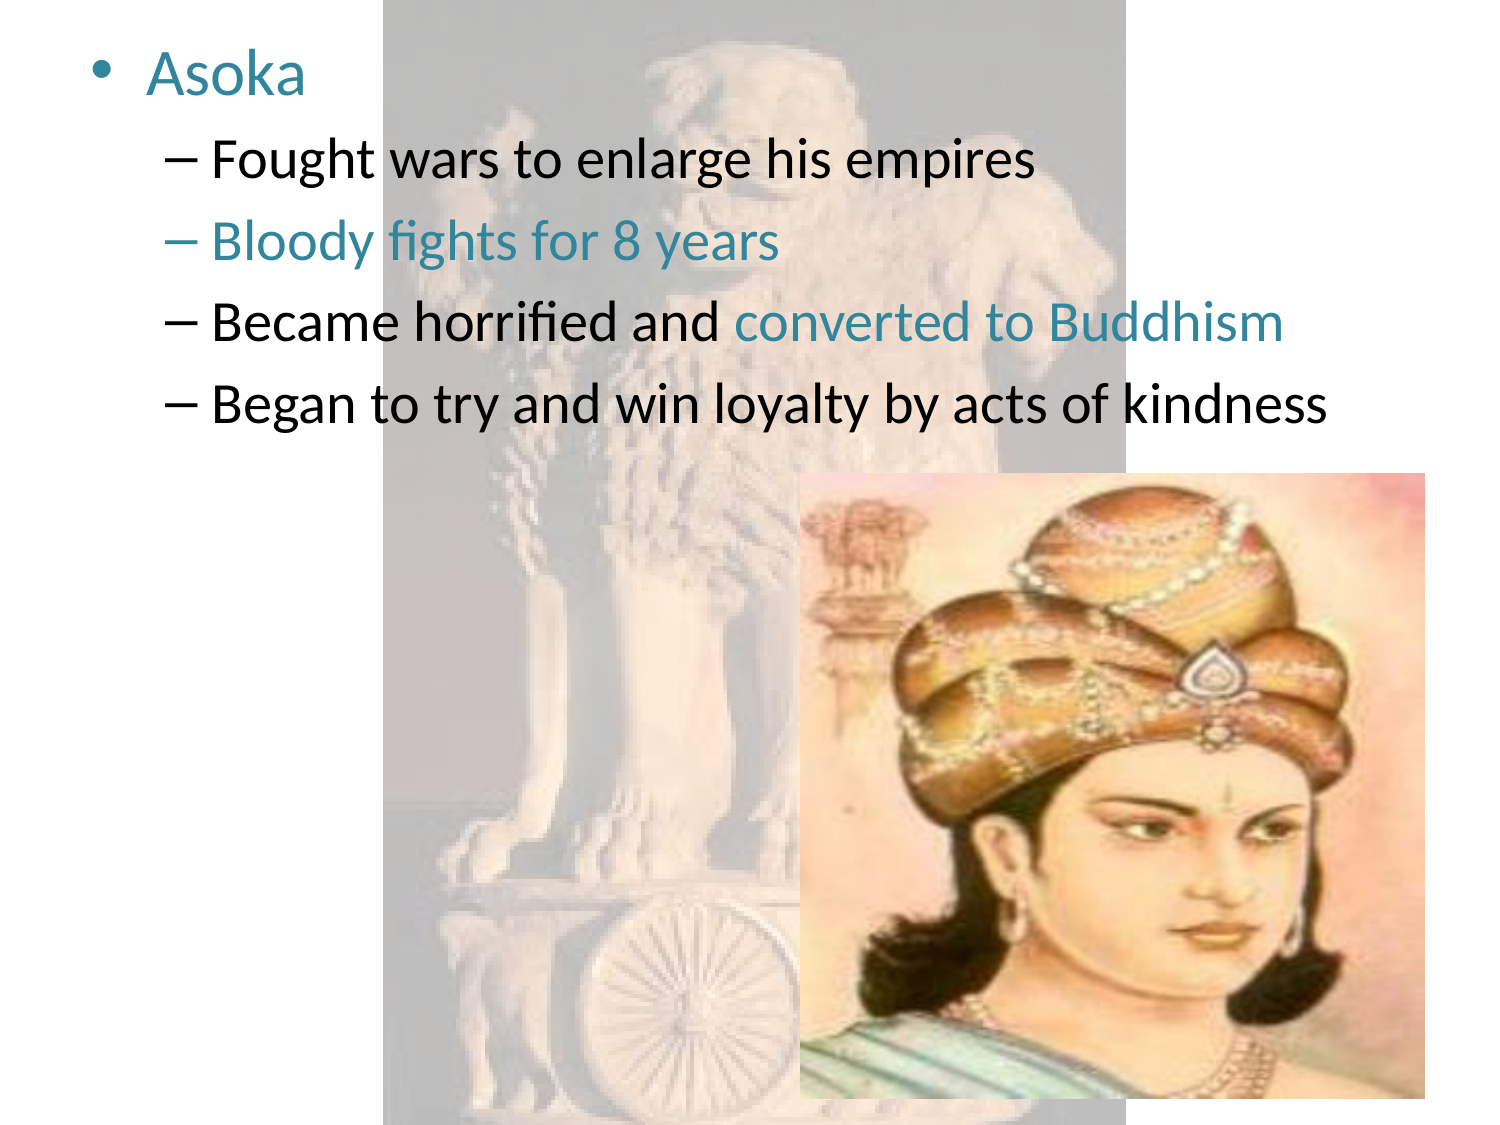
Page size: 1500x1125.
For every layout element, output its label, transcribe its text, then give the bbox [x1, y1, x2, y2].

list Asoka Fought wars to enlarge his empires Bloody fights for 8 years Became horrified and converted to Buddhism Began to try and win loyalty by acts of kindness [75, 21, 377, 764]
picture [382, 0, 1426, 1125]
list Asoka Fought wars to enlarge his empires Bloody fights for 8 years Became horrified and converted to Buddhism Began to try and win loyalty by acts of kindness [1131, 21, 1425, 473]
